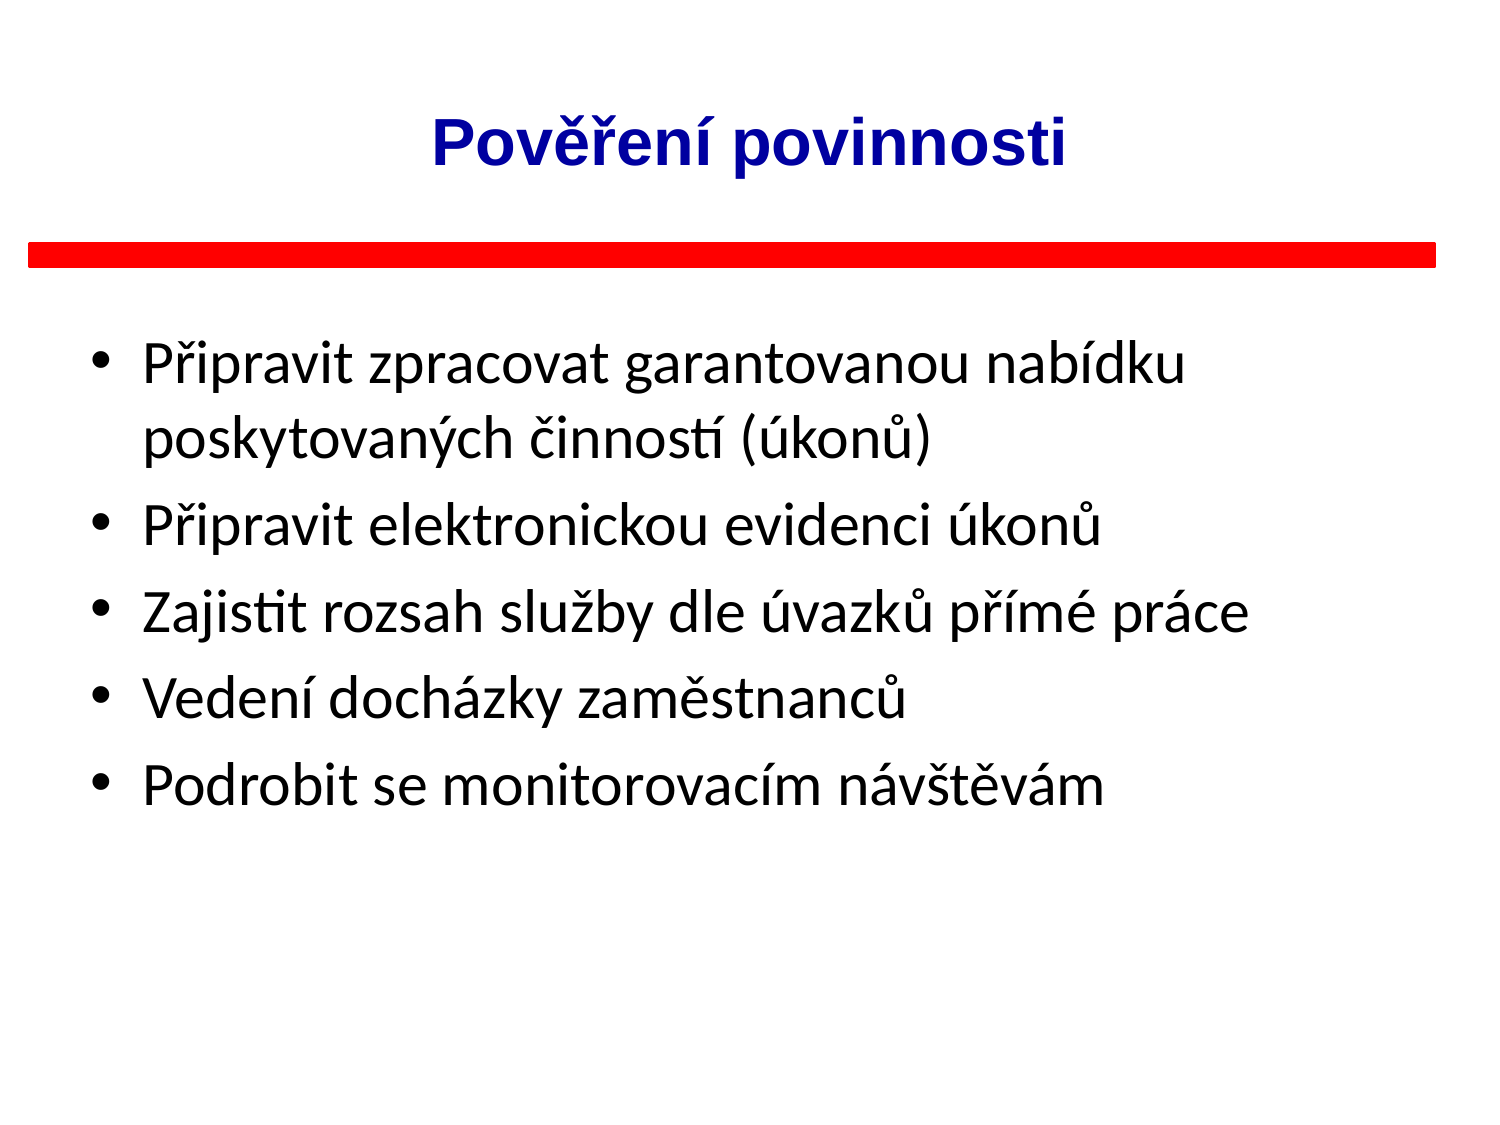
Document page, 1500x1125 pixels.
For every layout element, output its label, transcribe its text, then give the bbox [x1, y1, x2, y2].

title Pověření povinnosti [75, 45, 1425, 233]
text_box [27, 241, 1437, 269]
list Připravit zpracovat garantovanou nabídku poskytovaných činností (úkonů) Připravit elektronickou evidenci úkonů Zajistit rozsah služby dle úvazků přímé práce Vedení docházky zaměstnanců Podrobit se monitorovacím návštěvám [75, 314, 1425, 1005]
